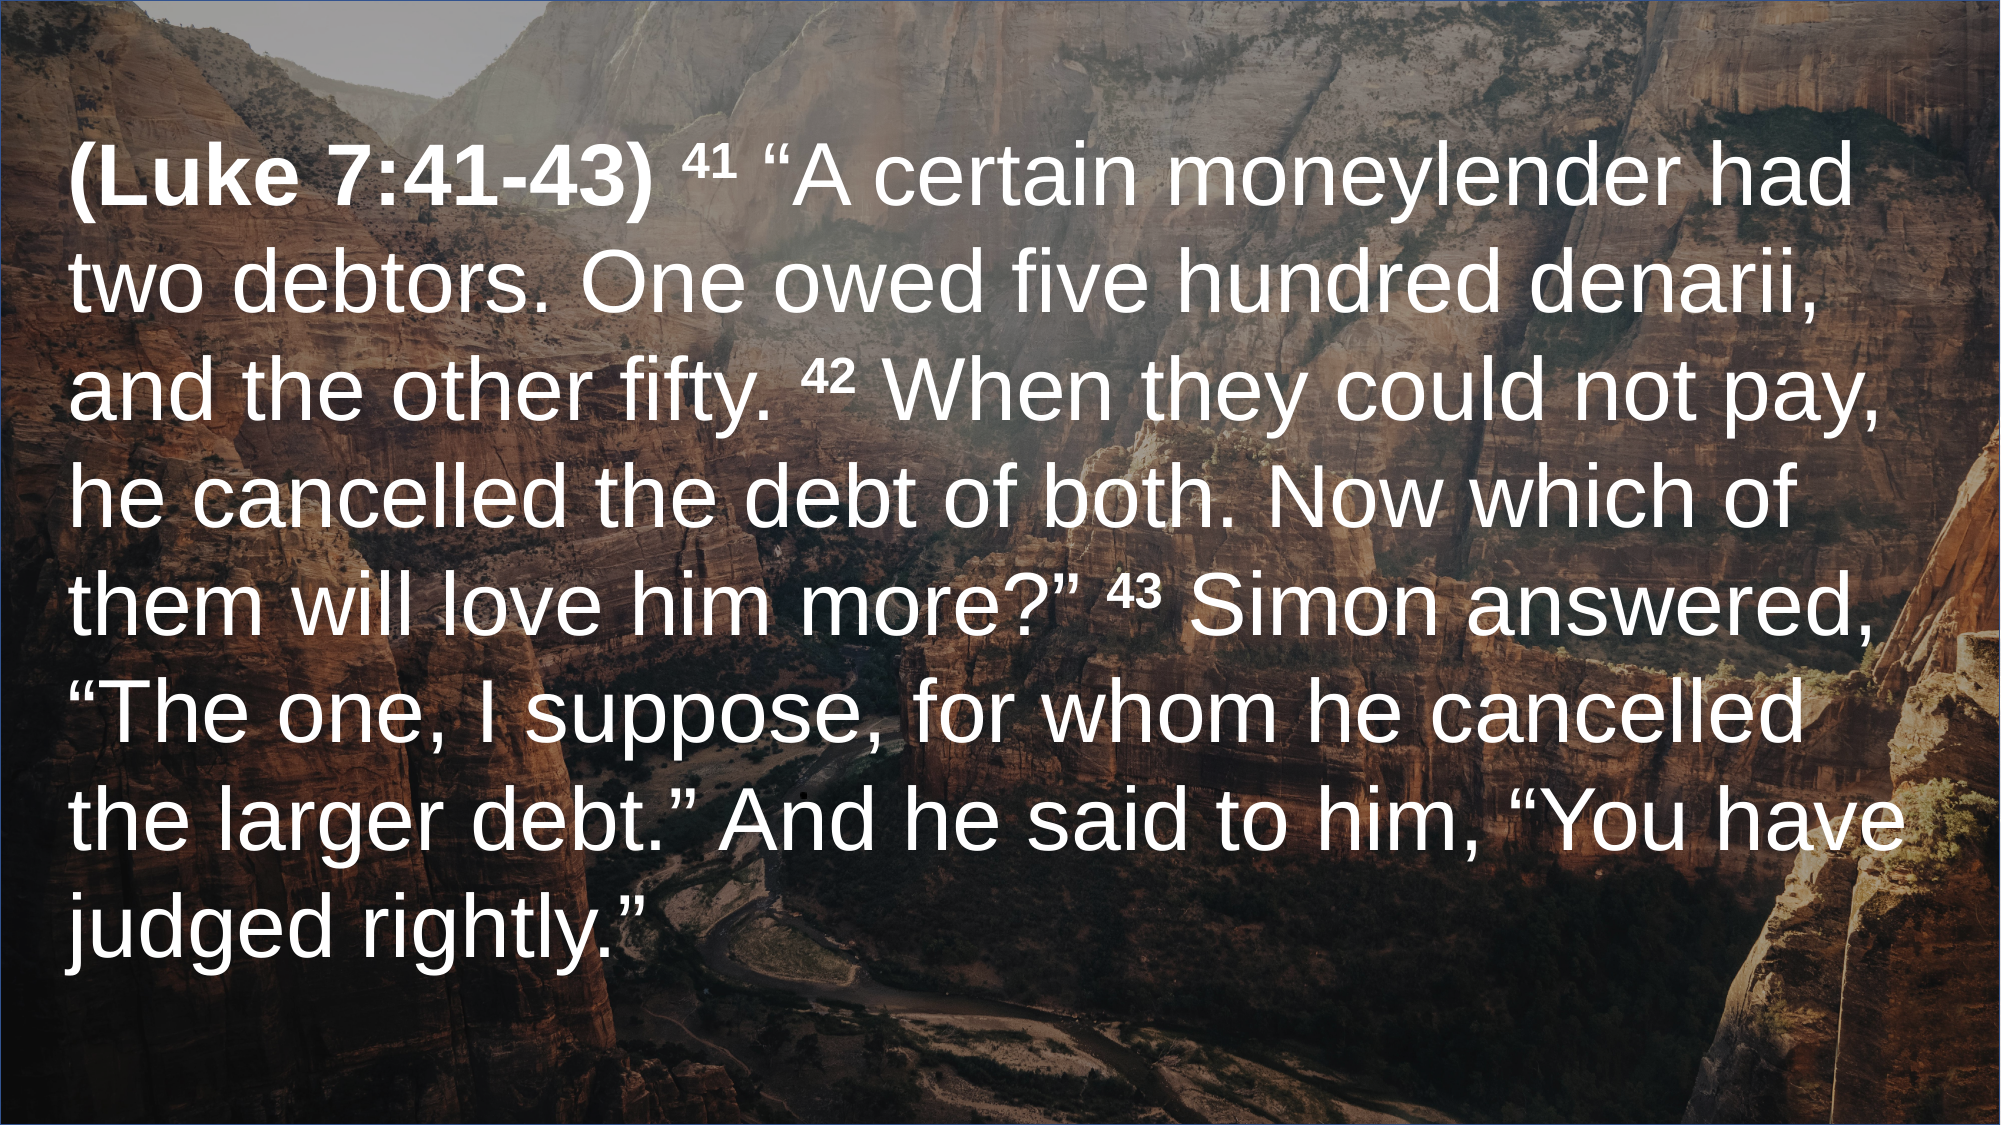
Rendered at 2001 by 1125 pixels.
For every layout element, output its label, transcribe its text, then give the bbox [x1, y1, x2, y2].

text_box (Luke 7:41-43) 41 “A certain moneylender had two debtors. One owed five hundred denarii, and the other fifty. 42 When they could not pay, he cancelled the debt of both. Now which of them will love him more?” 43 Simon answered, “The one, I suppose, for whom he cancelled the larger debt.” And he said to him, “You have judged rightly.” [59, 108, 1940, 984]
text_box [0, 0, 2000, 1125]
